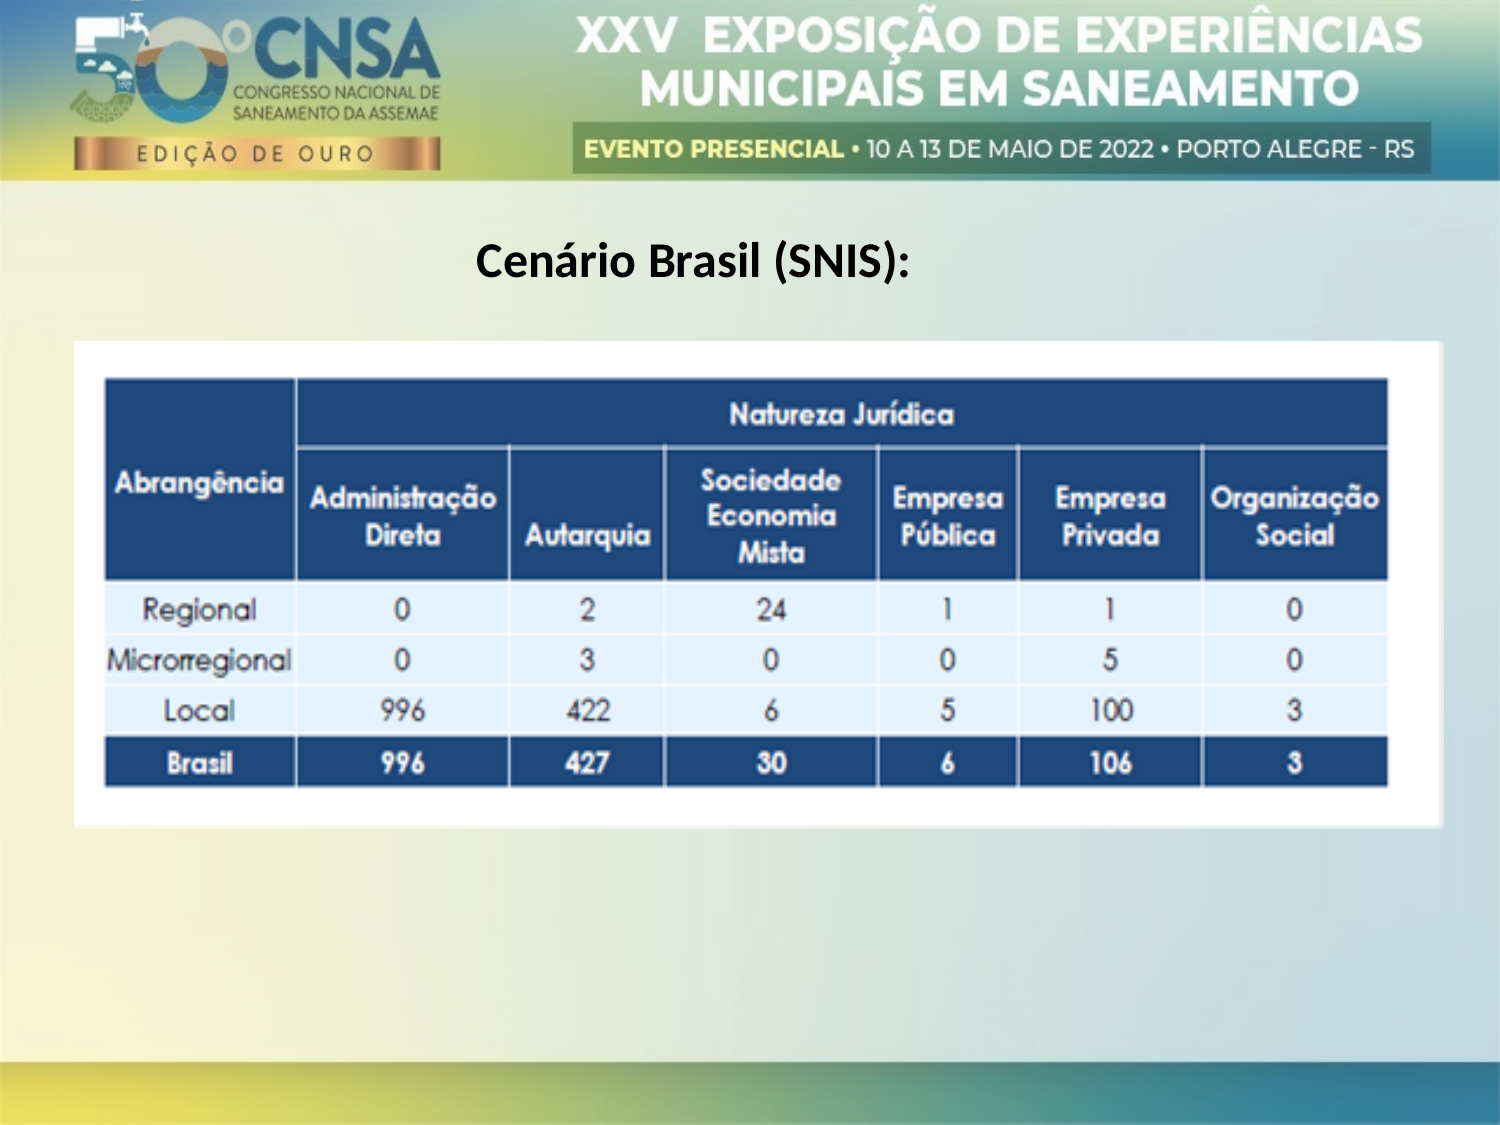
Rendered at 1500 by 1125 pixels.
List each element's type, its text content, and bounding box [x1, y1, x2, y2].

picture [73, 341, 1445, 830]
subtitle Cenário Brasil (SNIS): [56, 226, 1333, 1006]
